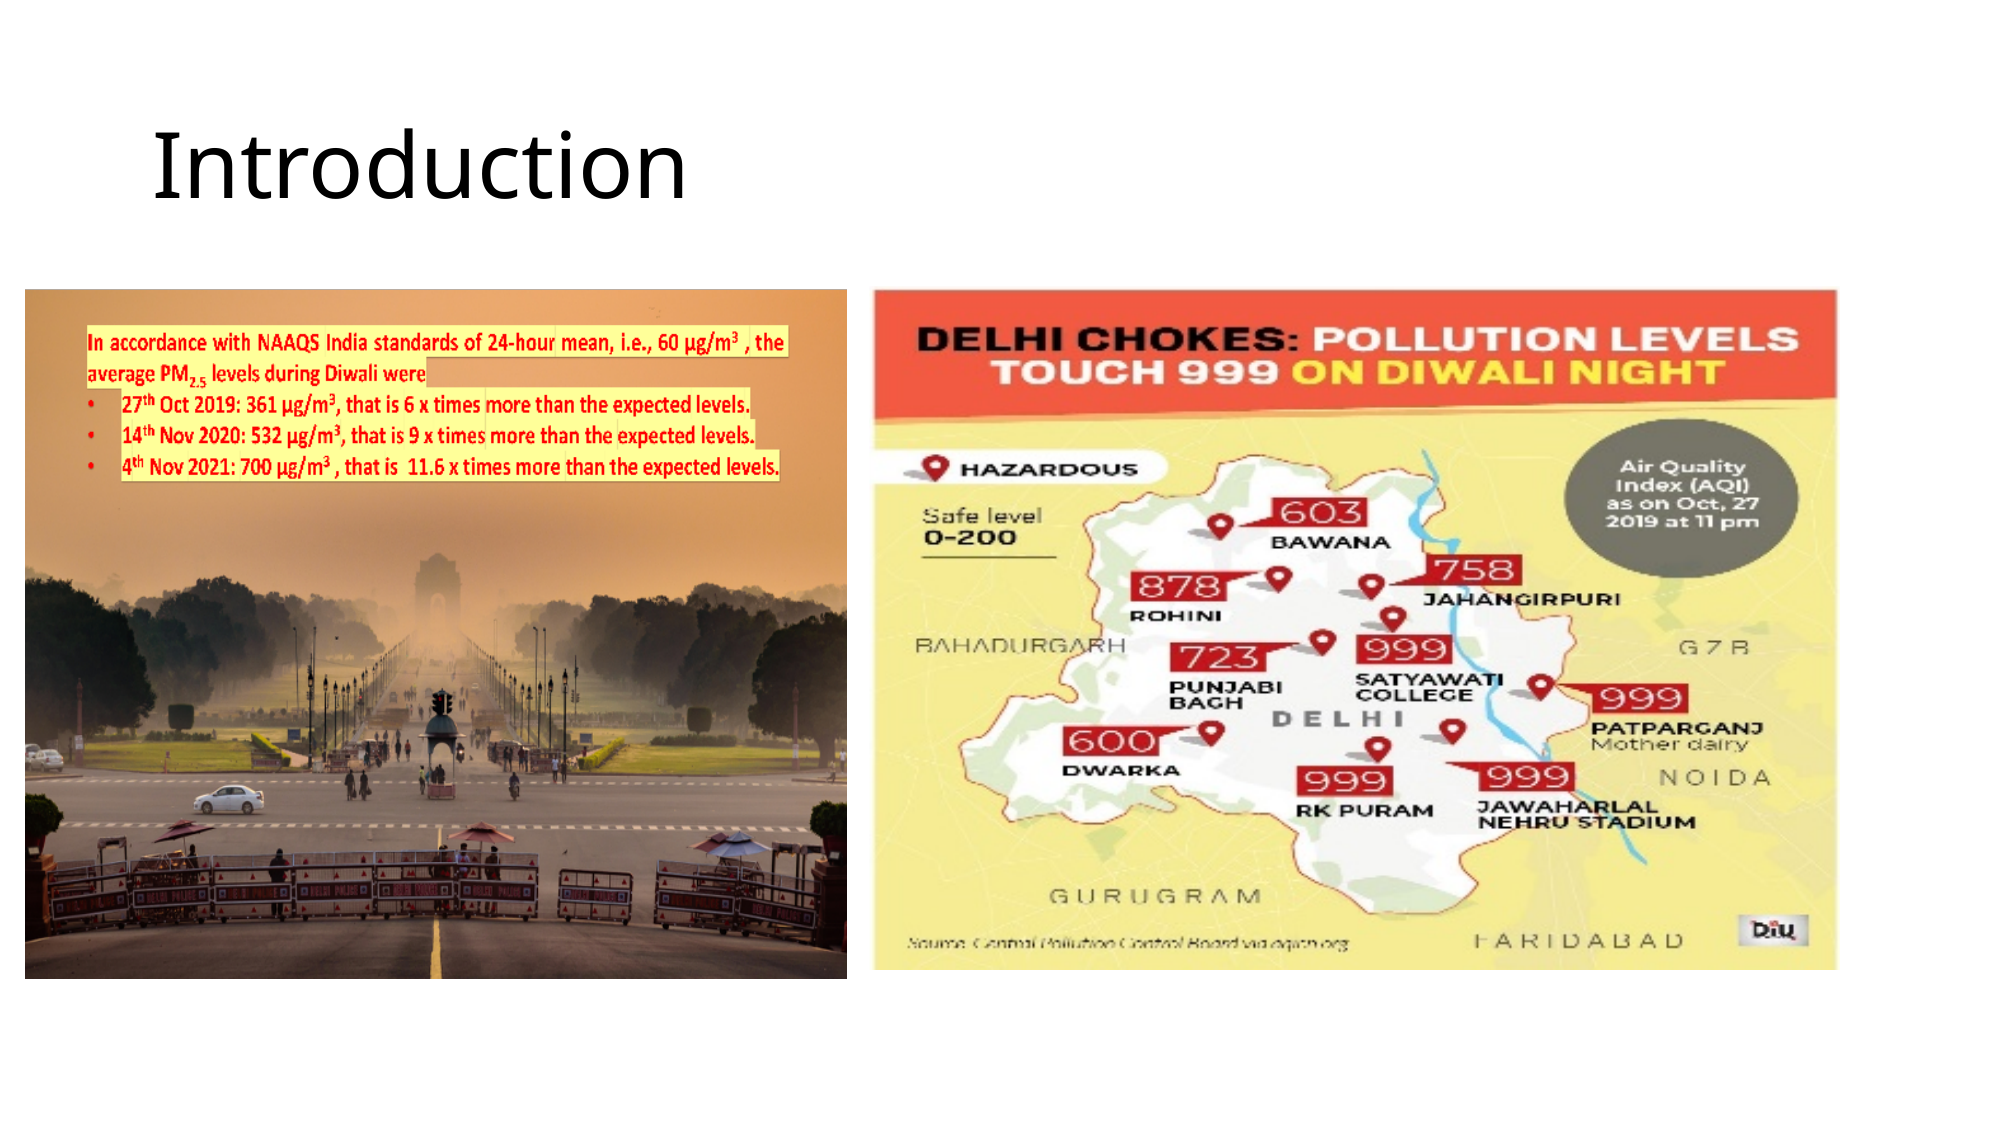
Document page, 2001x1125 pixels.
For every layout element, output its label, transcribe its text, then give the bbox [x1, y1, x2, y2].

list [25, 277, 847, 979]
picture [869, 285, 1840, 970]
title Introduction [137, 59, 1863, 278]
